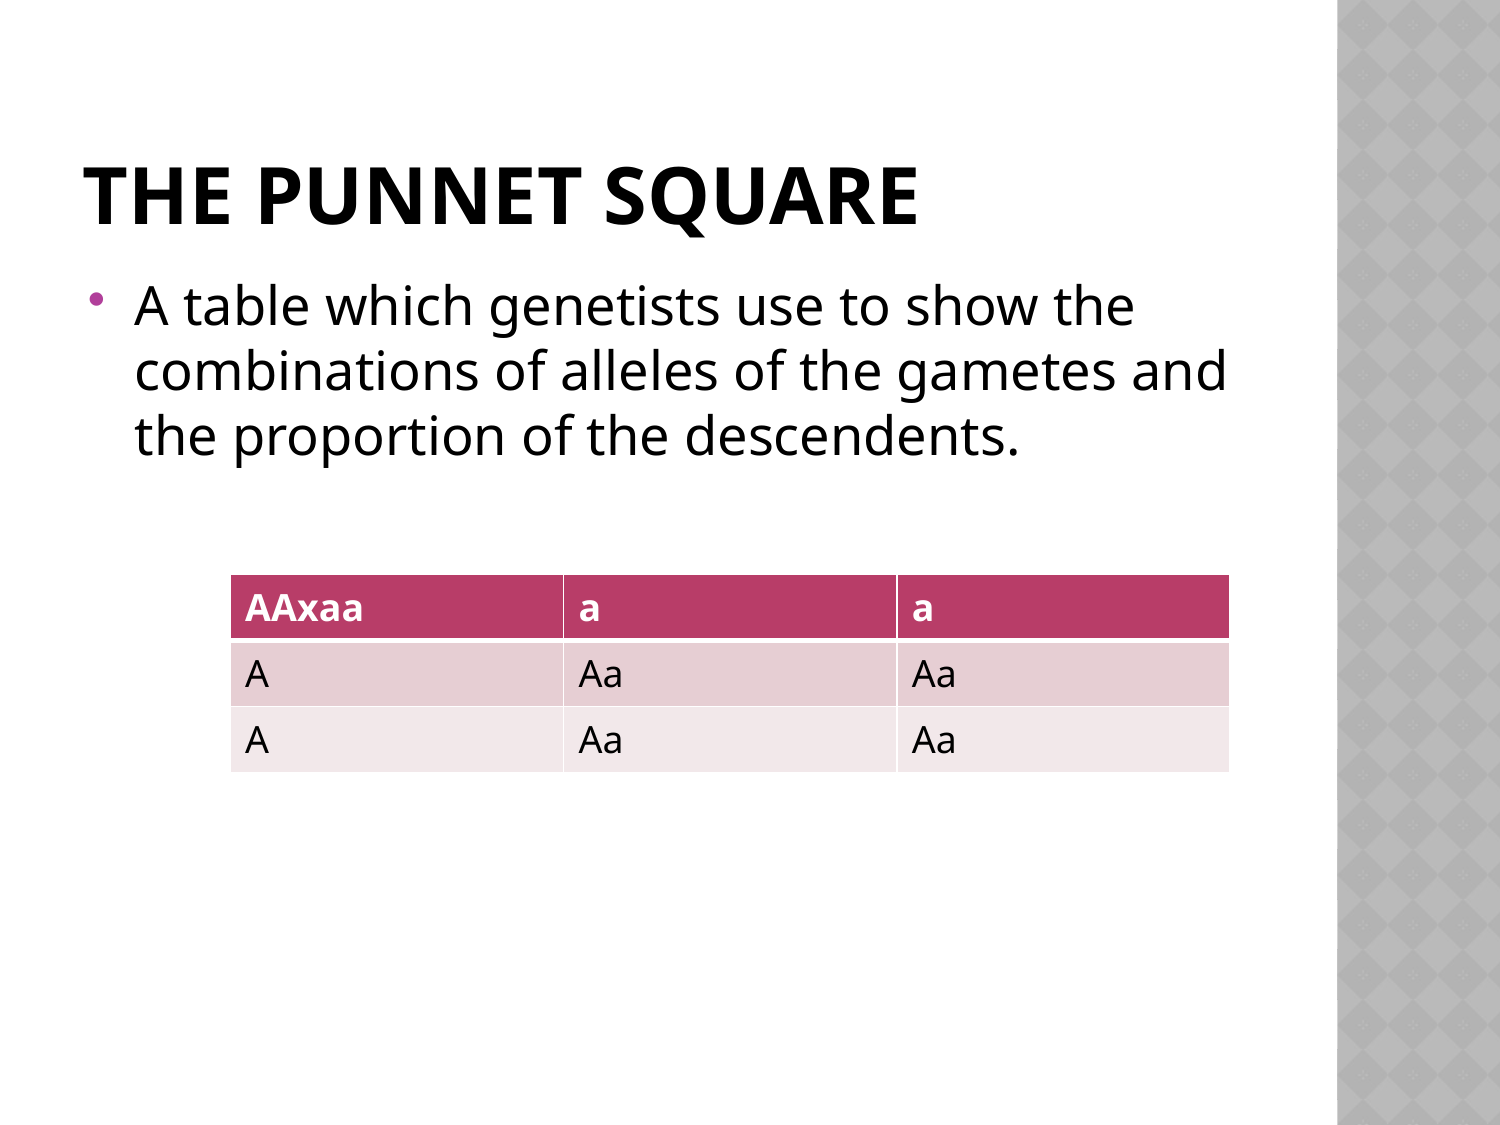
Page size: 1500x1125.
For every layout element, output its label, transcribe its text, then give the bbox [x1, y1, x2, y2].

list A table which genetists use to show the combinations of alleles of the gametes and the proportion of the descendents. [75, 264, 1263, 1059]
title The punnet square [75, 52, 1263, 240]
table_cell A [231, 643, 563, 706]
table_cell Aa [564, 707, 896, 772]
table_cell A [231, 707, 563, 772]
table_cell Aa [898, 643, 1229, 706]
table_cell Aa [898, 707, 1229, 772]
table_header a [898, 575, 1229, 638]
table_header a [564, 575, 896, 638]
table_header AAxaa [231, 575, 563, 638]
table_cell Aa [564, 643, 896, 706]
